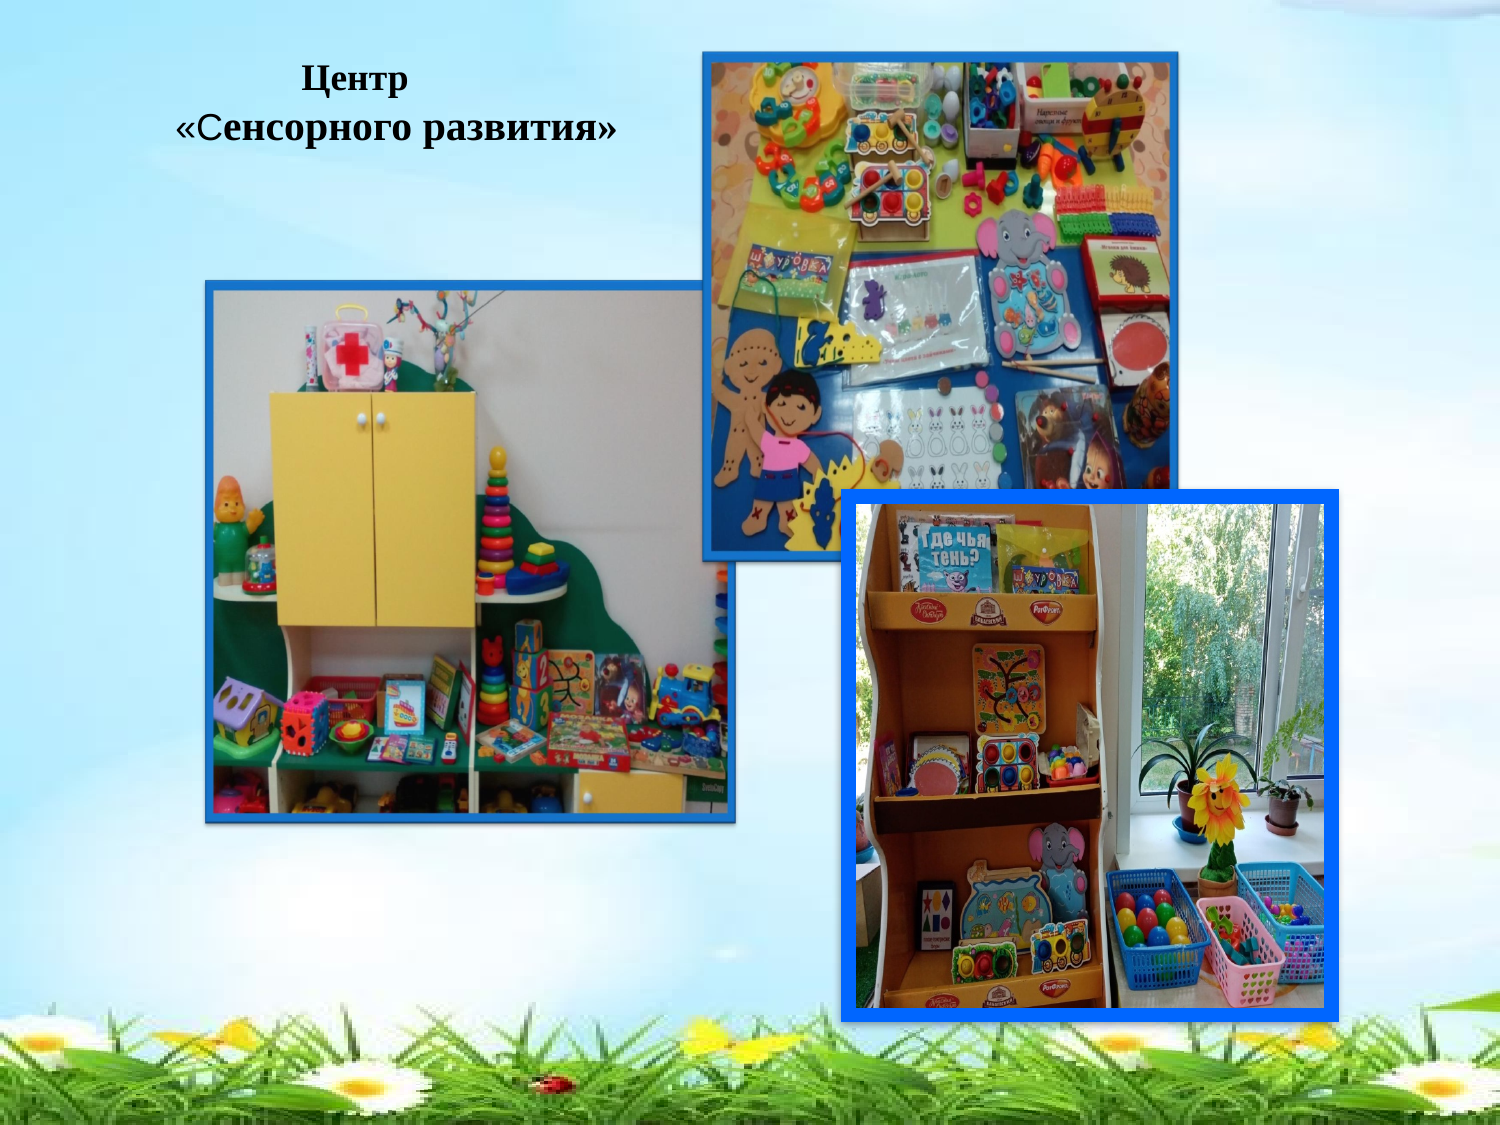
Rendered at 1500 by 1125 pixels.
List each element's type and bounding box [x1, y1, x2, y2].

text_box [198, 46, 1184, 833]
picture [0, 0, 1500, 1125]
